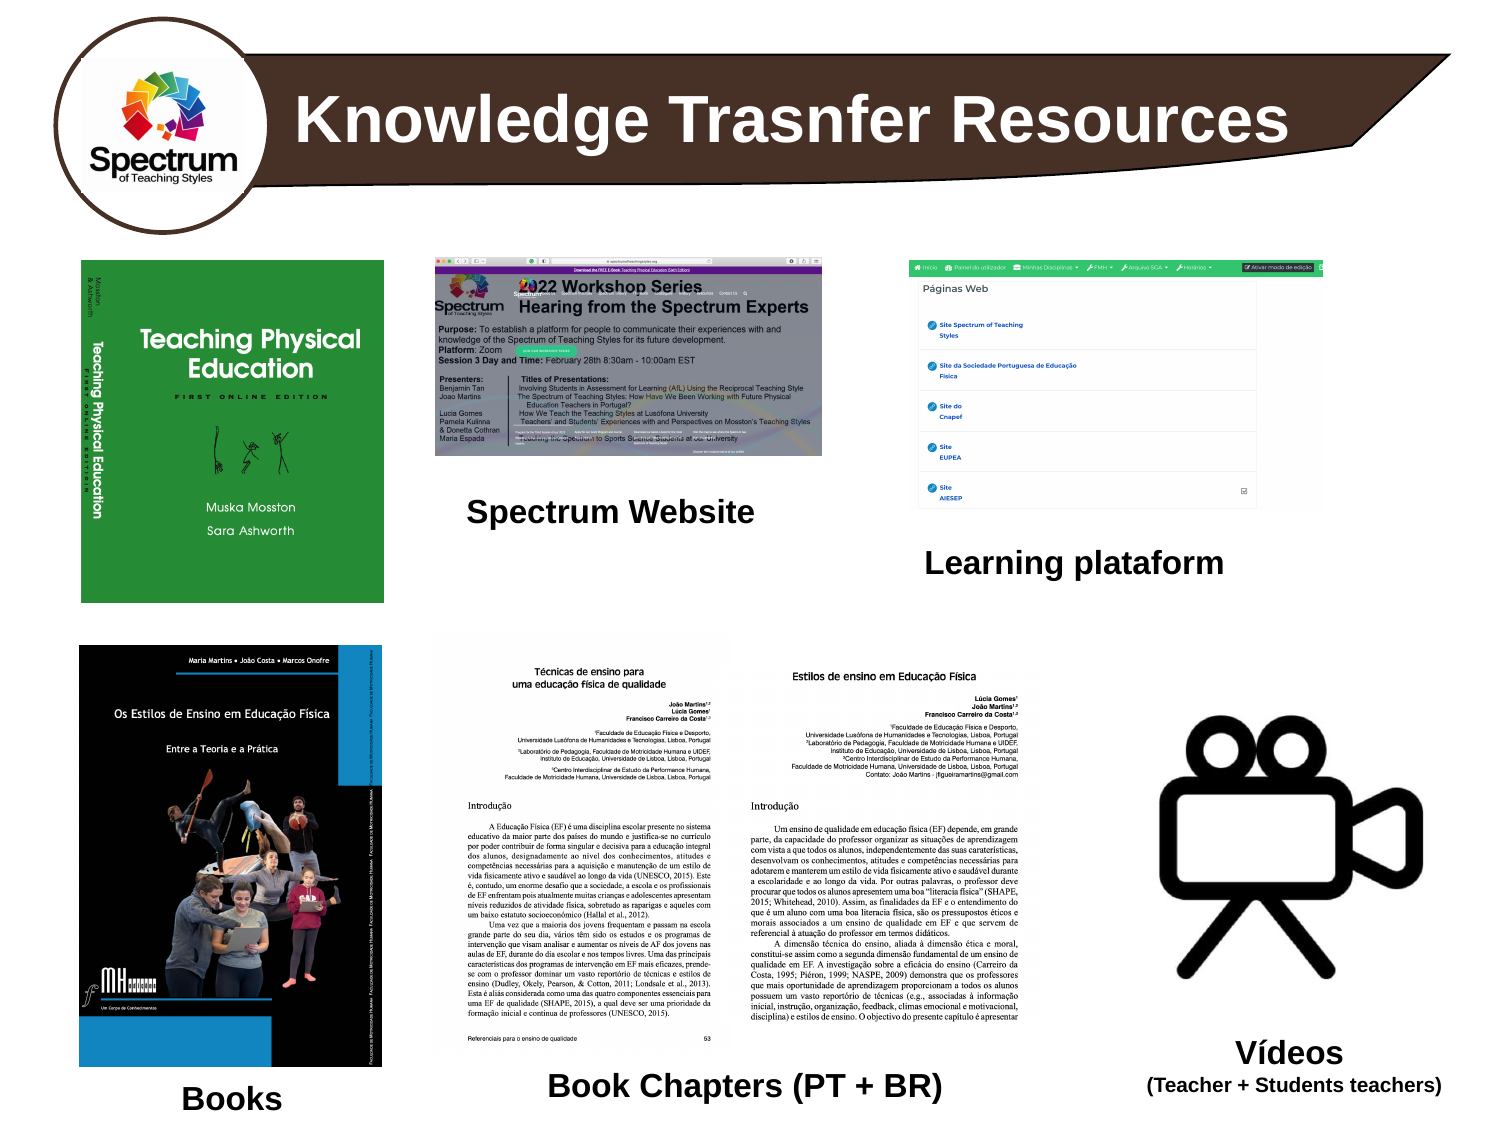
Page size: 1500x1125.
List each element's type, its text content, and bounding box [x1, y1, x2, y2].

text_box Knowledge Trasnfer Resources [280, 68, 1439, 163]
text_box Books [166, 1069, 316, 1125]
picture [1067, 675, 1460, 1013]
picture [81, 259, 385, 603]
picture [435, 257, 822, 456]
picture [909, 260, 1323, 511]
text_box [242, 53, 1452, 188]
text_box Spectrum Website [451, 482, 822, 538]
text_box [55, 18, 270, 233]
text_box Vídeos (Teacher + Students teachers) [1129, 1024, 1460, 1104]
picture [430, 633, 1039, 1055]
picture [81, 58, 244, 193]
text_box Learning plataform [909, 533, 1280, 589]
picture [79, 645, 383, 1067]
text_box Book Chapters (PT + BR) [532, 1056, 979, 1112]
